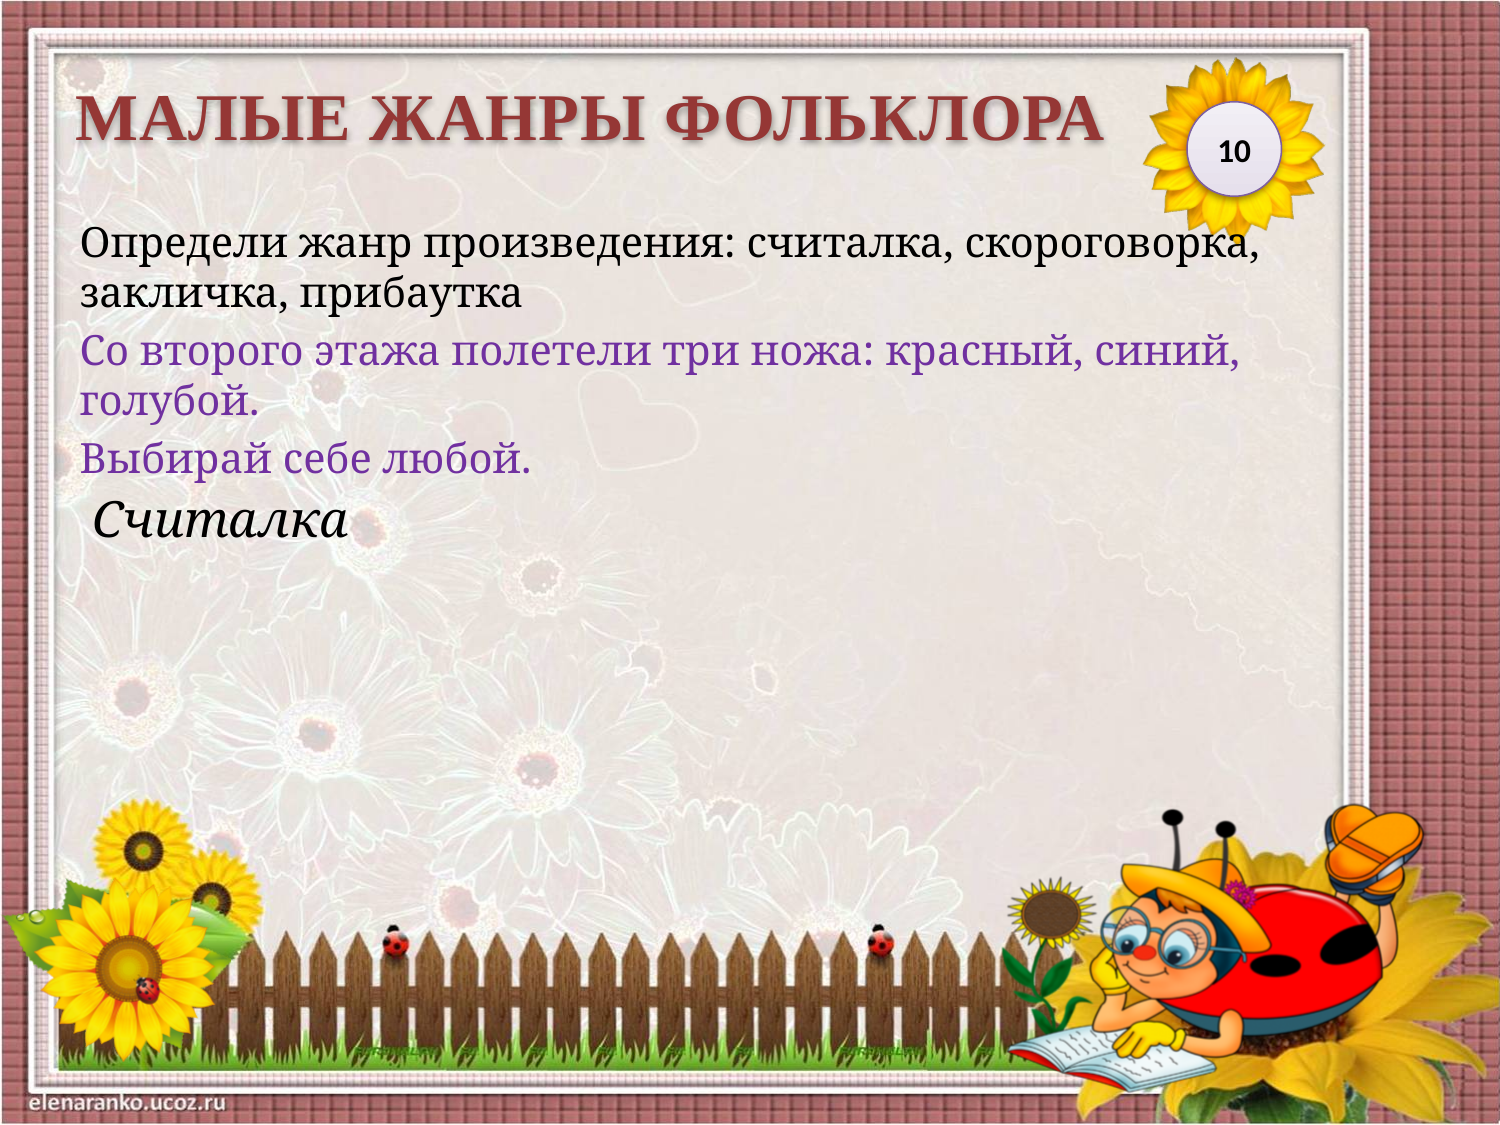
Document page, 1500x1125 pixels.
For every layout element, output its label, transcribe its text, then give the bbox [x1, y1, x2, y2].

text_box МАЛЫЕ ЖАНРЫ ФОЛЬКЛОРА [29, 66, 1134, 162]
picture [0, 0, 1500, 1125]
text_box Определи жанр произведения: считалка, скороговорка, закличка, прибаутка Со второго этажа полетели три ножа: красный, синий, голубой. Выбирай себе любой. [64, 208, 1317, 490]
text_box Считалка [64, 479, 1341, 555]
